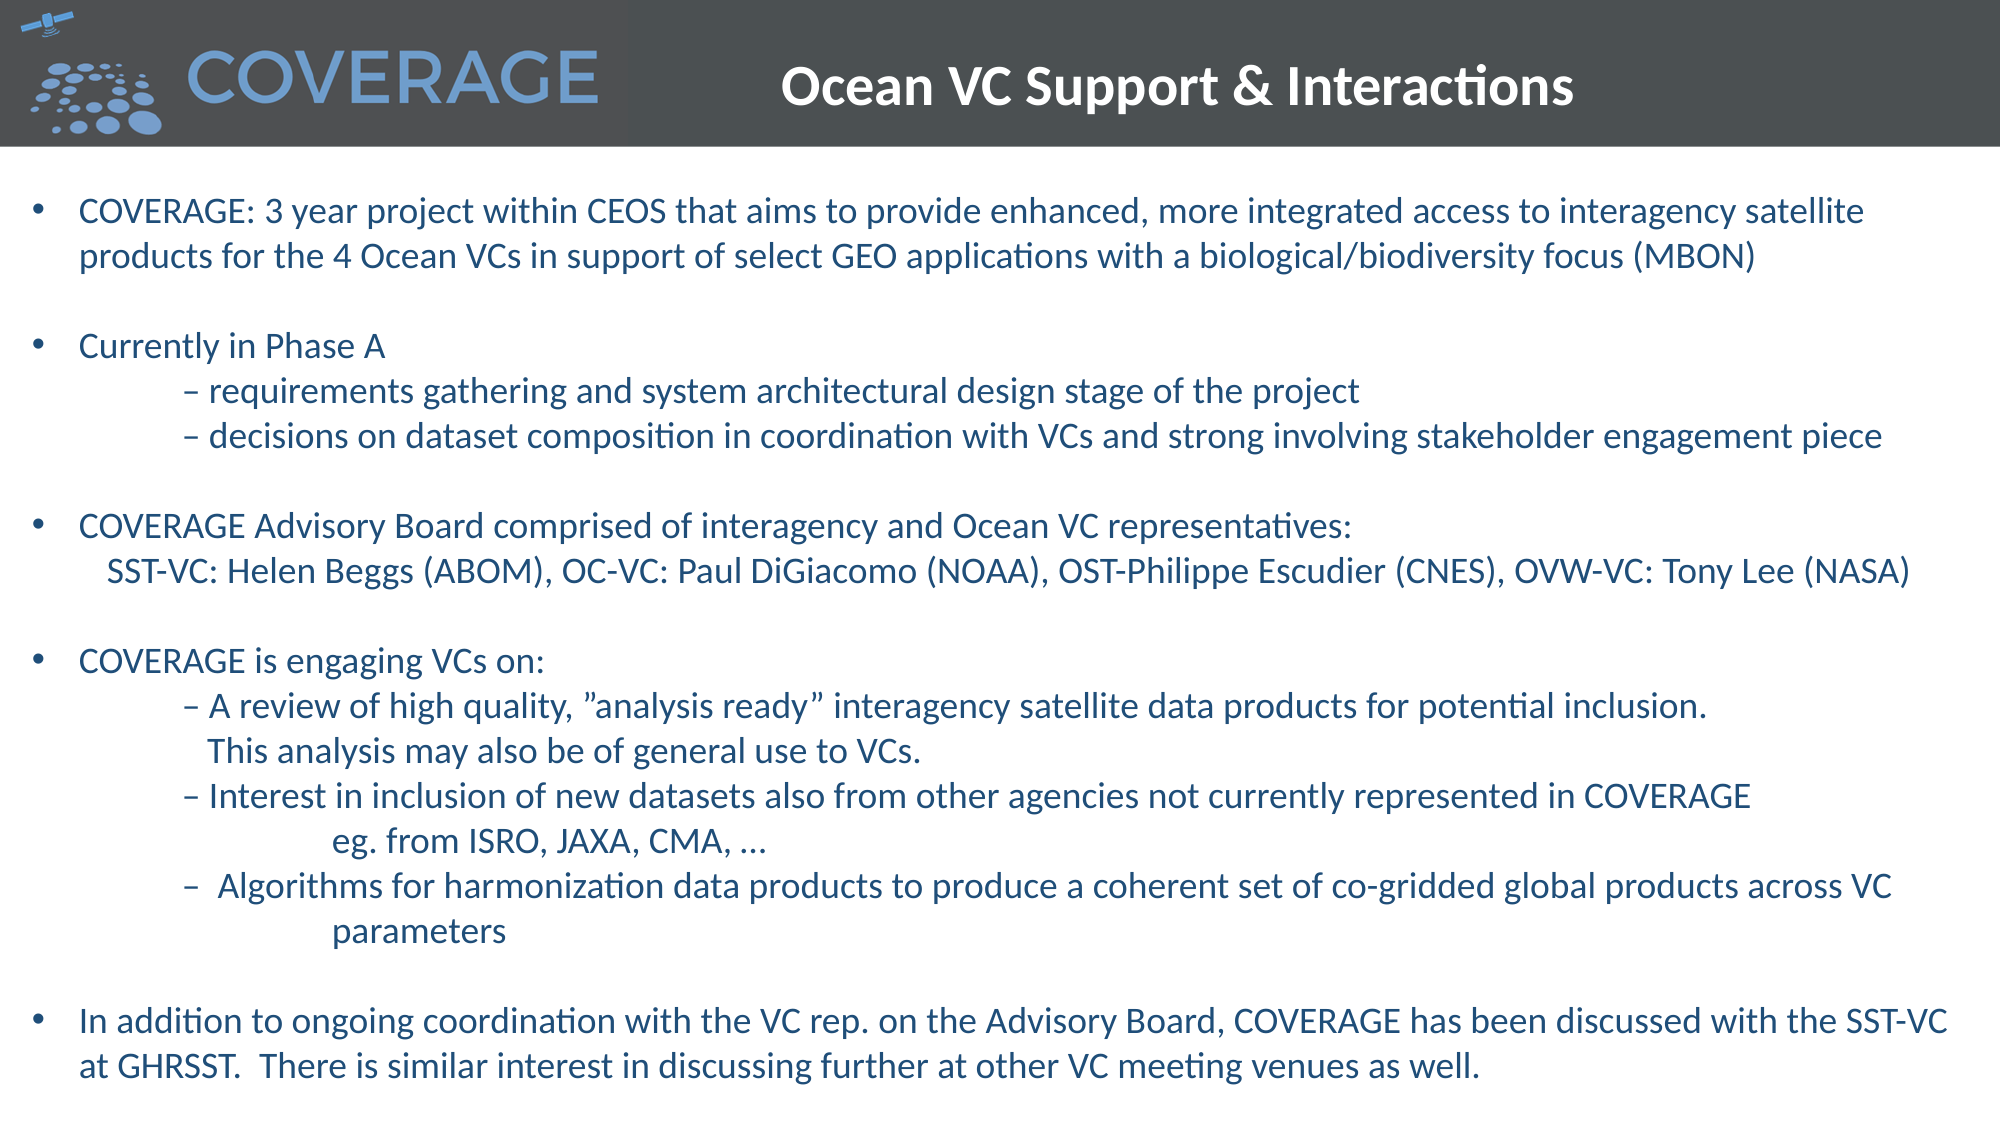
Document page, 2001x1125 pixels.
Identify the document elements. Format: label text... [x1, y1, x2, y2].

picture [0, 0, 628, 146]
text_box COVERAGE: 3 year project within CEOS that aims to provide enhanced, more integrated access to interagency satellite products for the 4 Ocean VCs in support of select GEO applications with a biological/biodiversity focus (MBON) Currently in Phase A – requirements gathering and system architectural design stage of the project – decisions on dataset composition in coordination with VCs and strong involving stakeholder engagement piece COVERAGE Advisory Board comprised of interagency and Ocean VC representatives: SST-VC: Helen Beggs (ABOM), OC-VC: Paul DiGiacomo (NOAA), OST-Philippe Escudier (CNES), OVW-VC: Tony Lee (NASA) COVERAGE is engaging VCs on: – A review of high quality, ”analysis ready” interagency satellite data products for potential inclusion. This analysis may also be of general use to VCs. – Interest in inclusion of new datasets also from other agencies not currently represented in COVERAGE eg. from ISRO, JAXA, CMA, … – Algorithms for harmonization data products to produce a coherent set of co-gridded global products across VC parameters In addition to ongoing coordination with the VC rep. on the Advisory Board, COVERAGE has been discussed with the SST-VC at GHRSST. There is similar interest in discussing further at other VC meeting venues as well. [17, 178, 2000, 1094]
text_box Ocean VC Support & Interactions [767, 39, 1590, 125]
